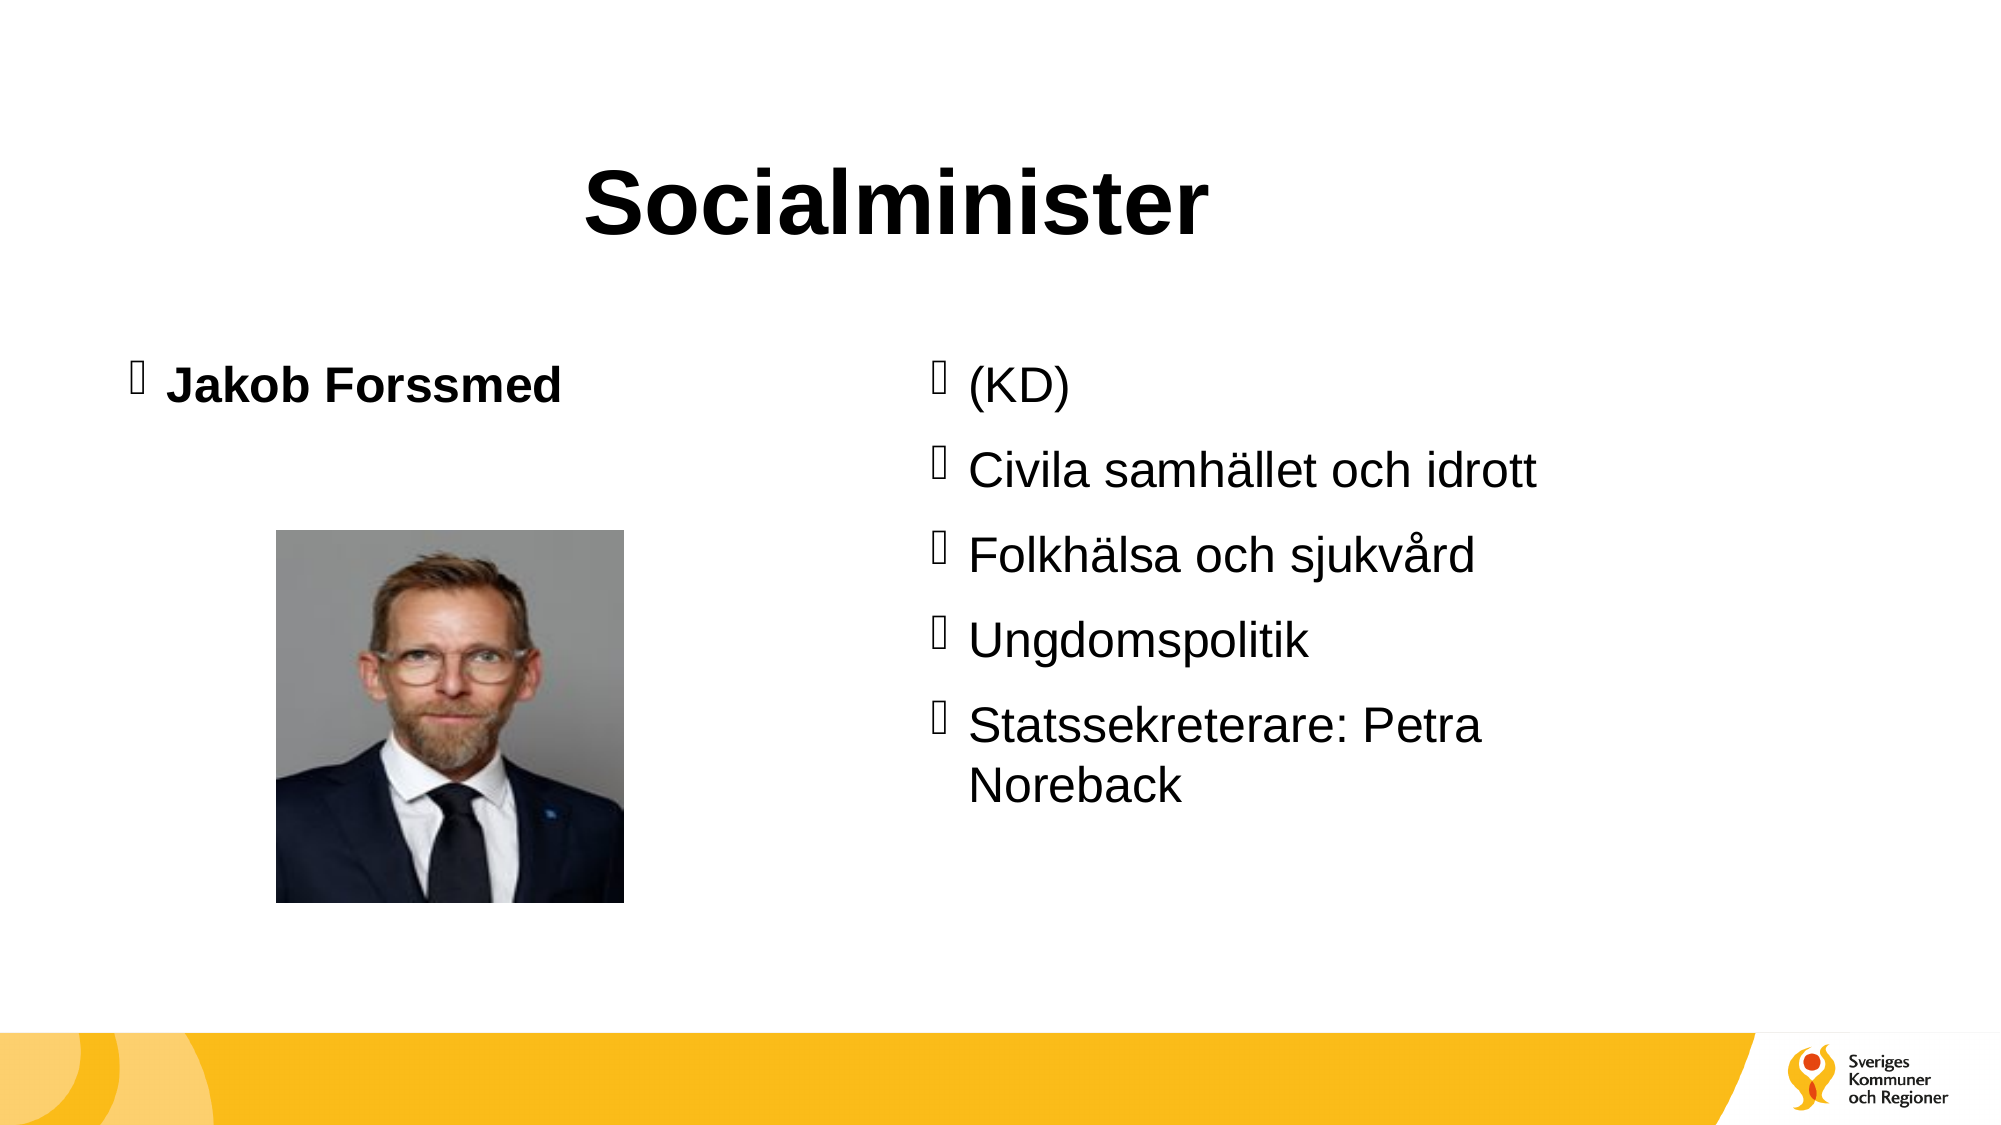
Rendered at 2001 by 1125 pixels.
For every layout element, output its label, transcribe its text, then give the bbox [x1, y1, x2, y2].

picture [0, 0, 2000, 1125]
title Socialminister [108, 143, 1686, 346]
list Jakob Forssmed [109, 345, 883, 1023]
list (KD) Civila samhället och idrott Folkhälsa och sjukvård Ungdomspolitik Statssekreterare: Petra Noreback [910, 345, 1685, 1023]
